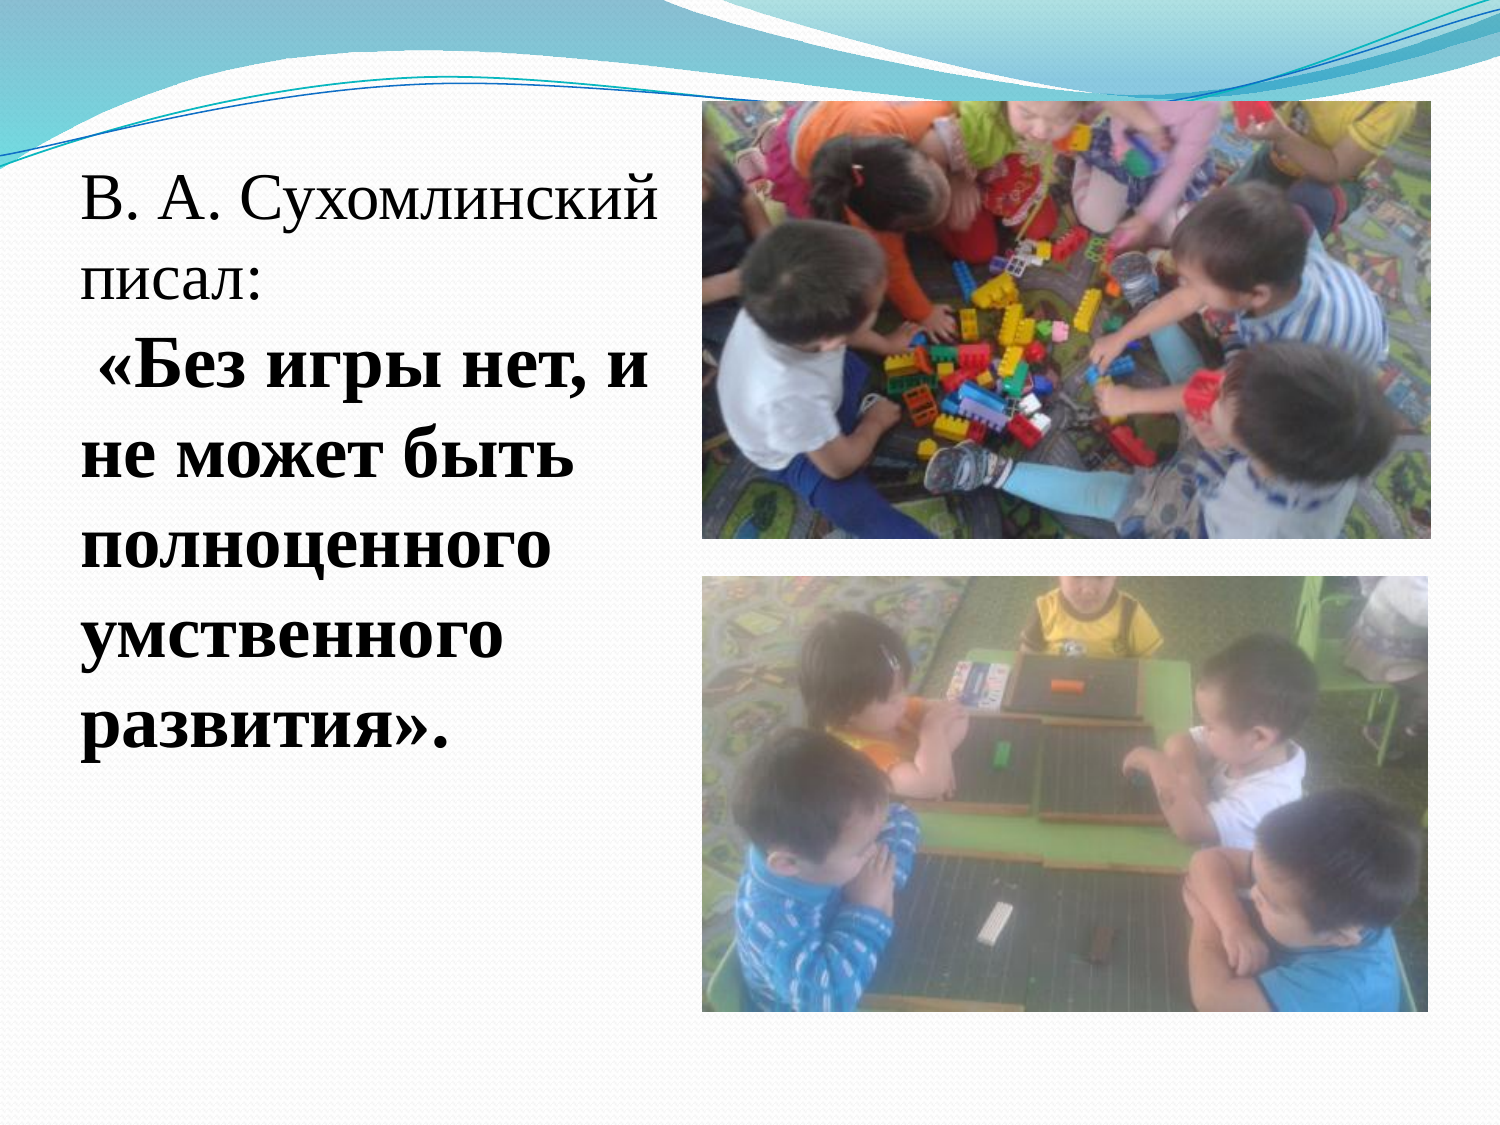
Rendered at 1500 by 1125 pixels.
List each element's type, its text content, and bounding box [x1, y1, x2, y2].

picture [702, 576, 1428, 1012]
text_box В. А. Сухомлинский писал: «Без игры нет, и не может быть полноценного умственного развития». [64, 145, 703, 771]
picture [702, 101, 1432, 540]
